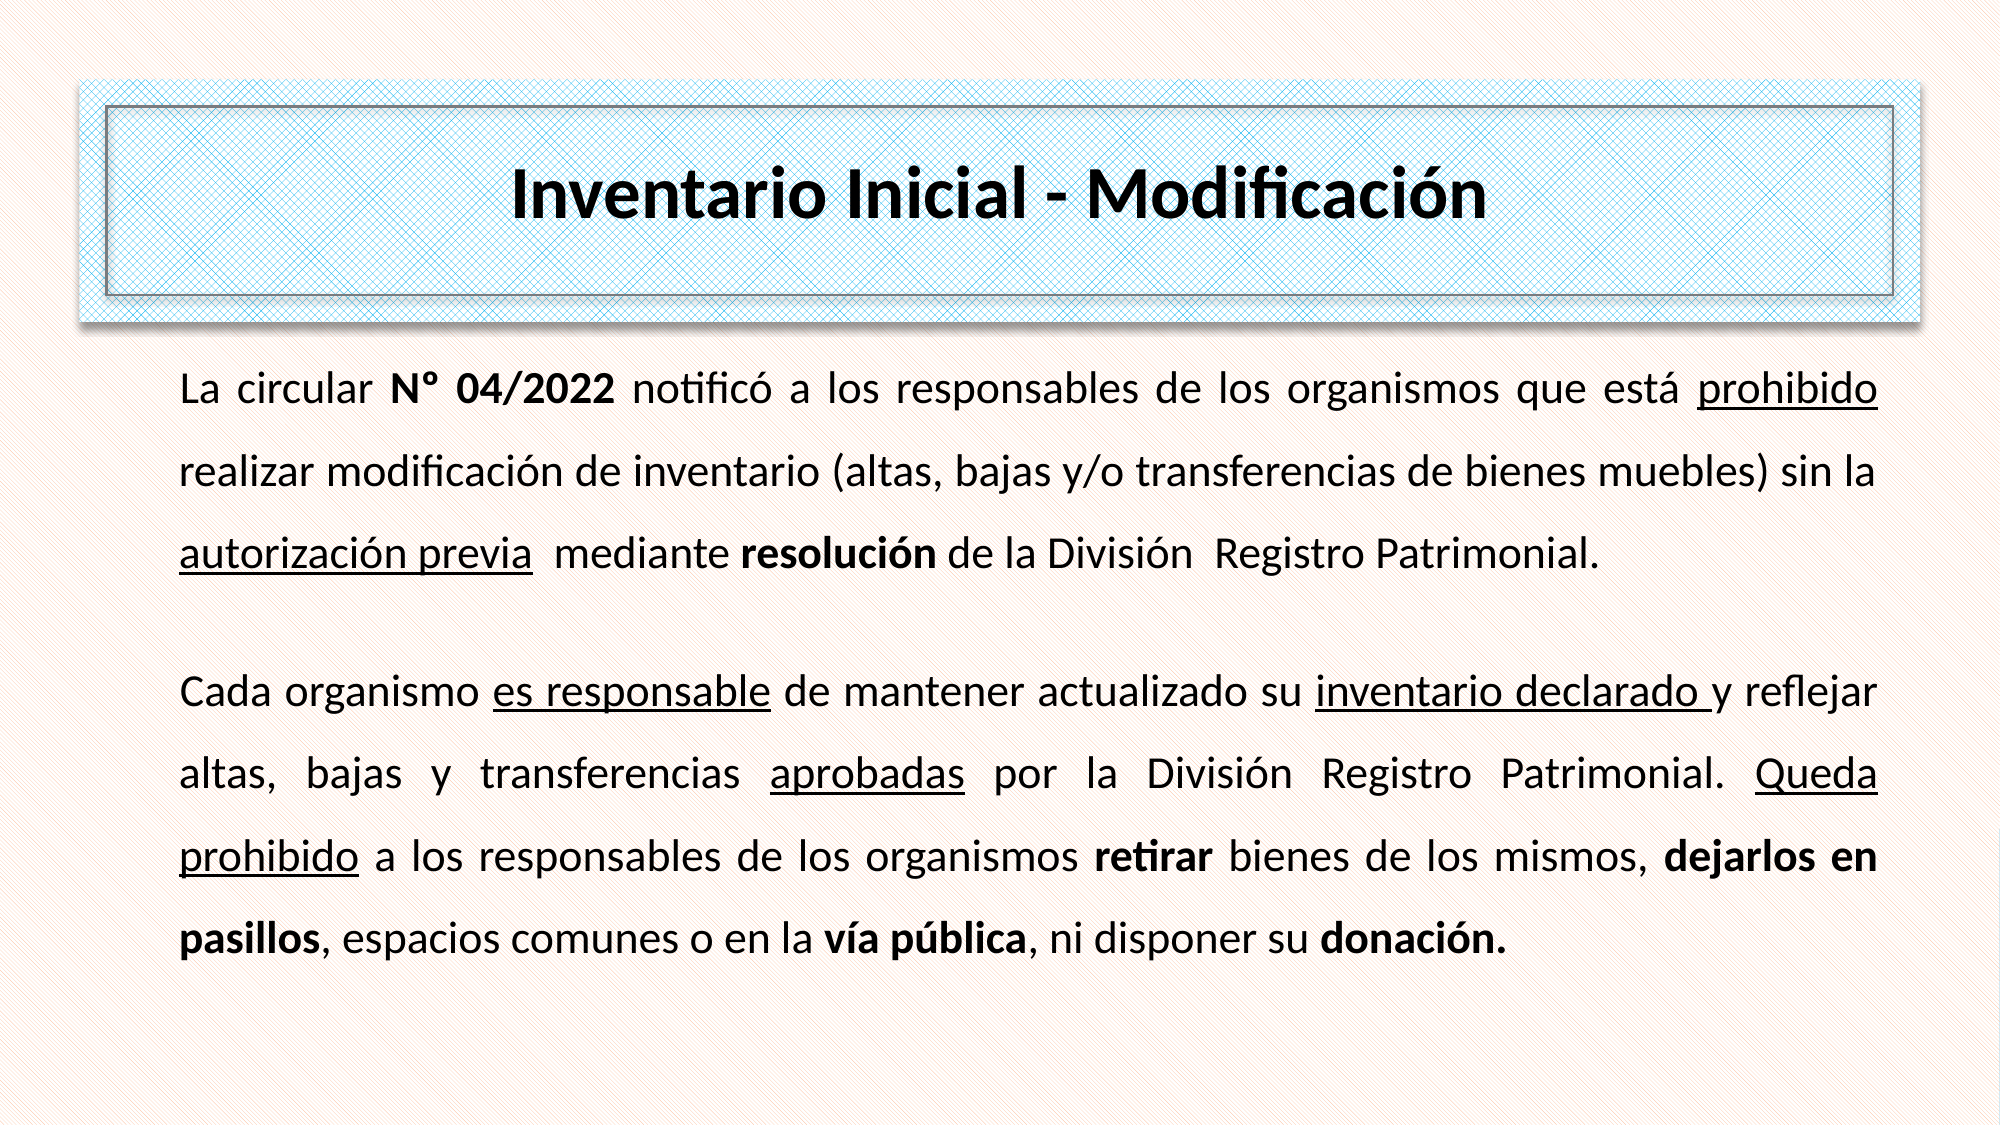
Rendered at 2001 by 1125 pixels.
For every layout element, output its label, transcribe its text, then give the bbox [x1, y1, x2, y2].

text_box La circular Nº 04/2022 notificó a los responsables de los organismos que está prohibido realizar modificación de inventario (altas, bajas y/o transferencias de bienes muebles) sin la autorización previa mediante resolución de la División Registro Patrimonial. Cada organismo es responsable de mantener actualizado su inventario declarado y reflejar altas, bajas y transferencias aprobadas por la División Registro Patrimonial. Queda prohibido a los responsables de los organismos retirar bienes de los mismos, dejarlos en pasillos, espacios comunes o en la vía pública, ni disponer su donación. [106, 323, 1893, 1043]
text_box [106, 106, 1894, 296]
text_box [77, 77, 1922, 324]
text_box Inventario Inicial - Modificación [131, 160, 1868, 241]
text_box [0, 0, 2000, 1125]
